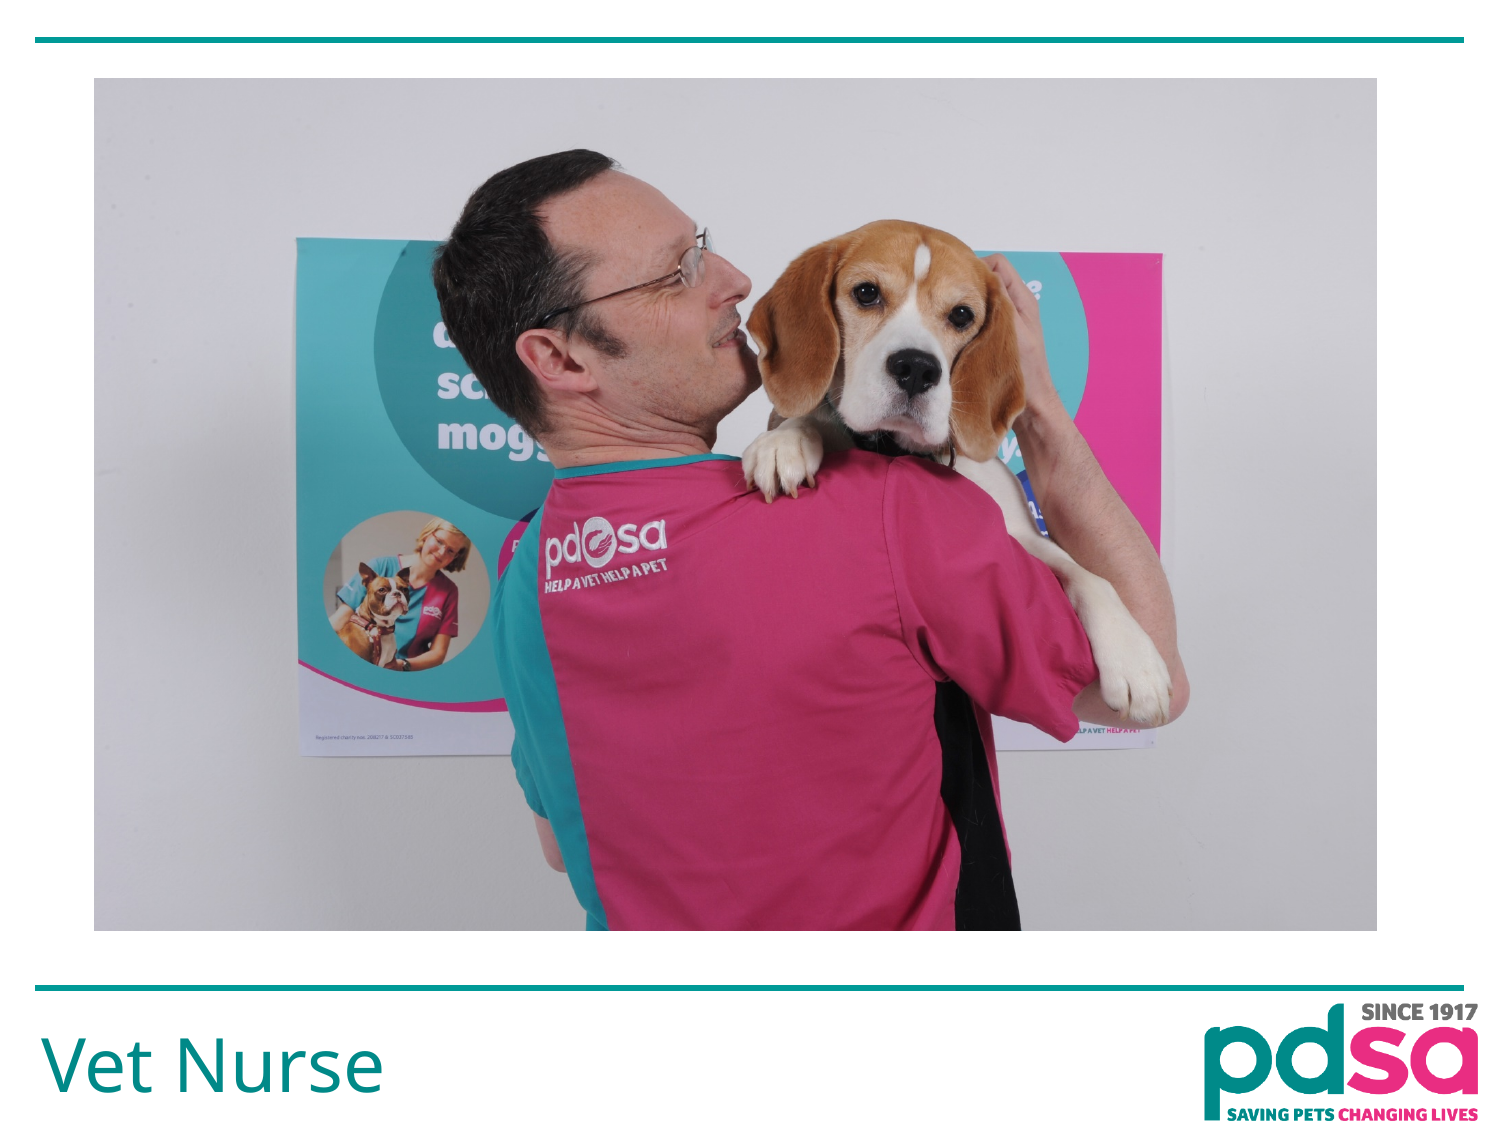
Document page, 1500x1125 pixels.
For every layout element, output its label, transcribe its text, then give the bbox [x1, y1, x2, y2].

picture [94, 77, 1377, 931]
title Vet Nurse [0, 1025, 520, 1100]
picture [1198, 996, 1484, 1125]
